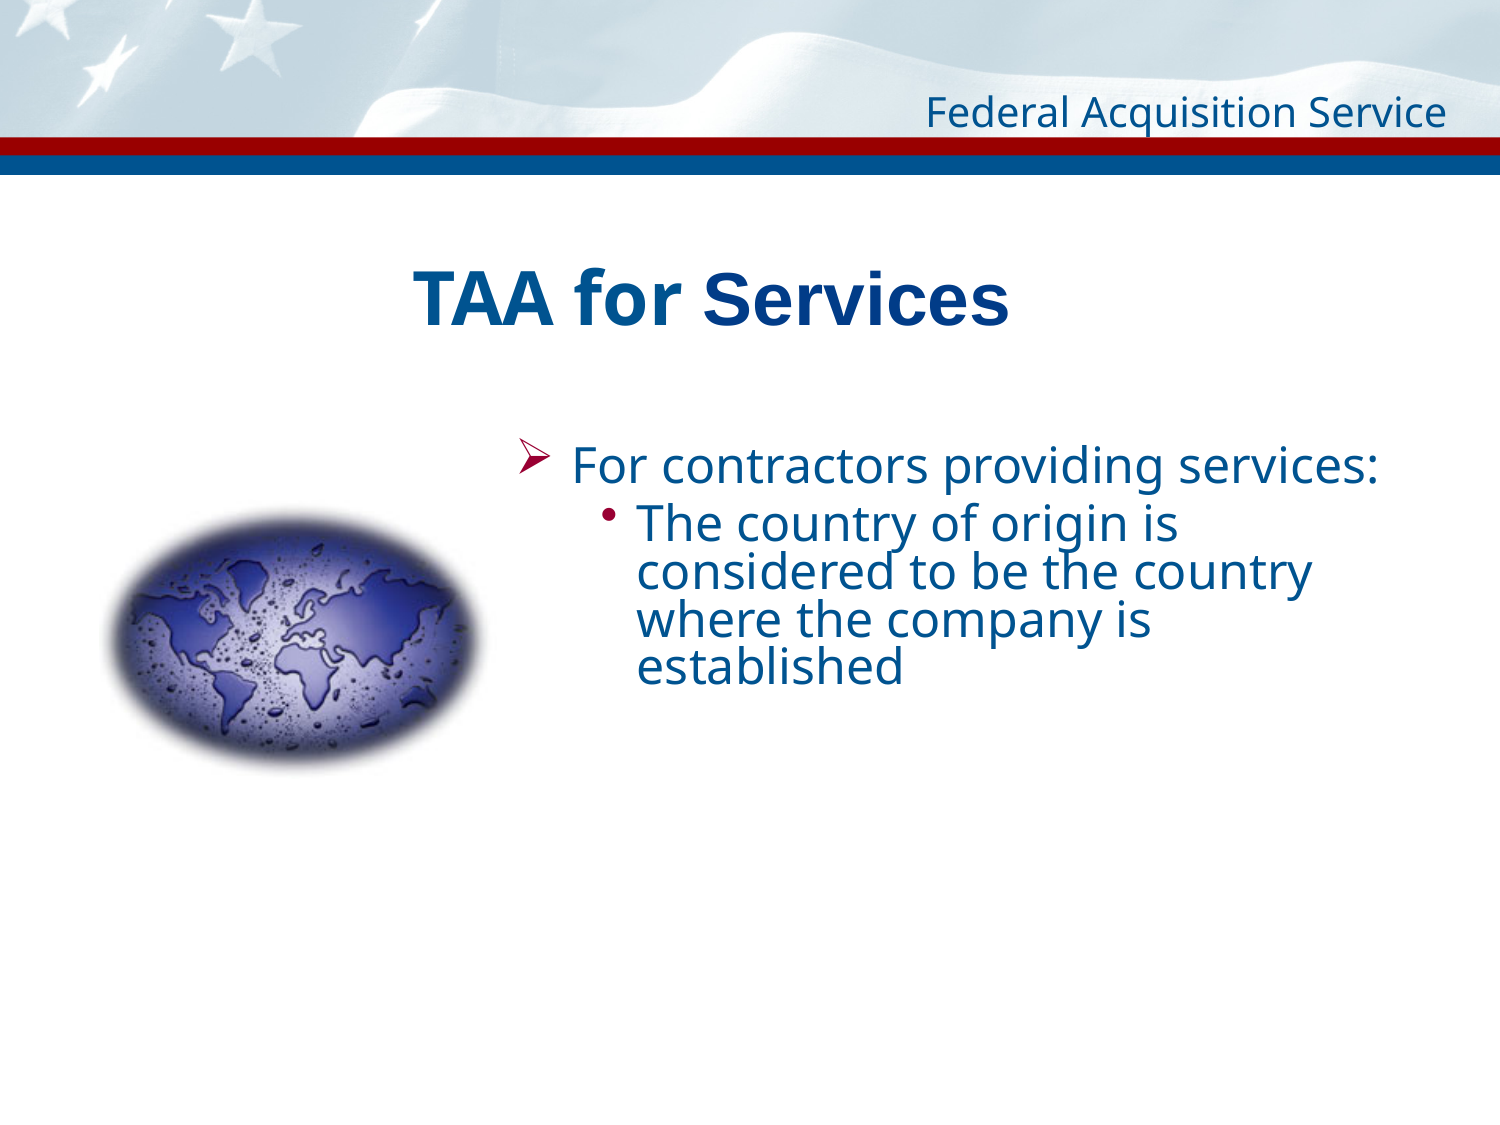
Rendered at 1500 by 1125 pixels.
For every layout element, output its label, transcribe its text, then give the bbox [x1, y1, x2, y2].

picture [1133, 107, 1145, 124]
title TAA for Services [74, 242, 1350, 349]
picture [0, 0, 1500, 137]
list For contractors providing services: The country of origin is considered to be the country where the company is established [499, 437, 1413, 938]
picture [99, 499, 497, 779]
